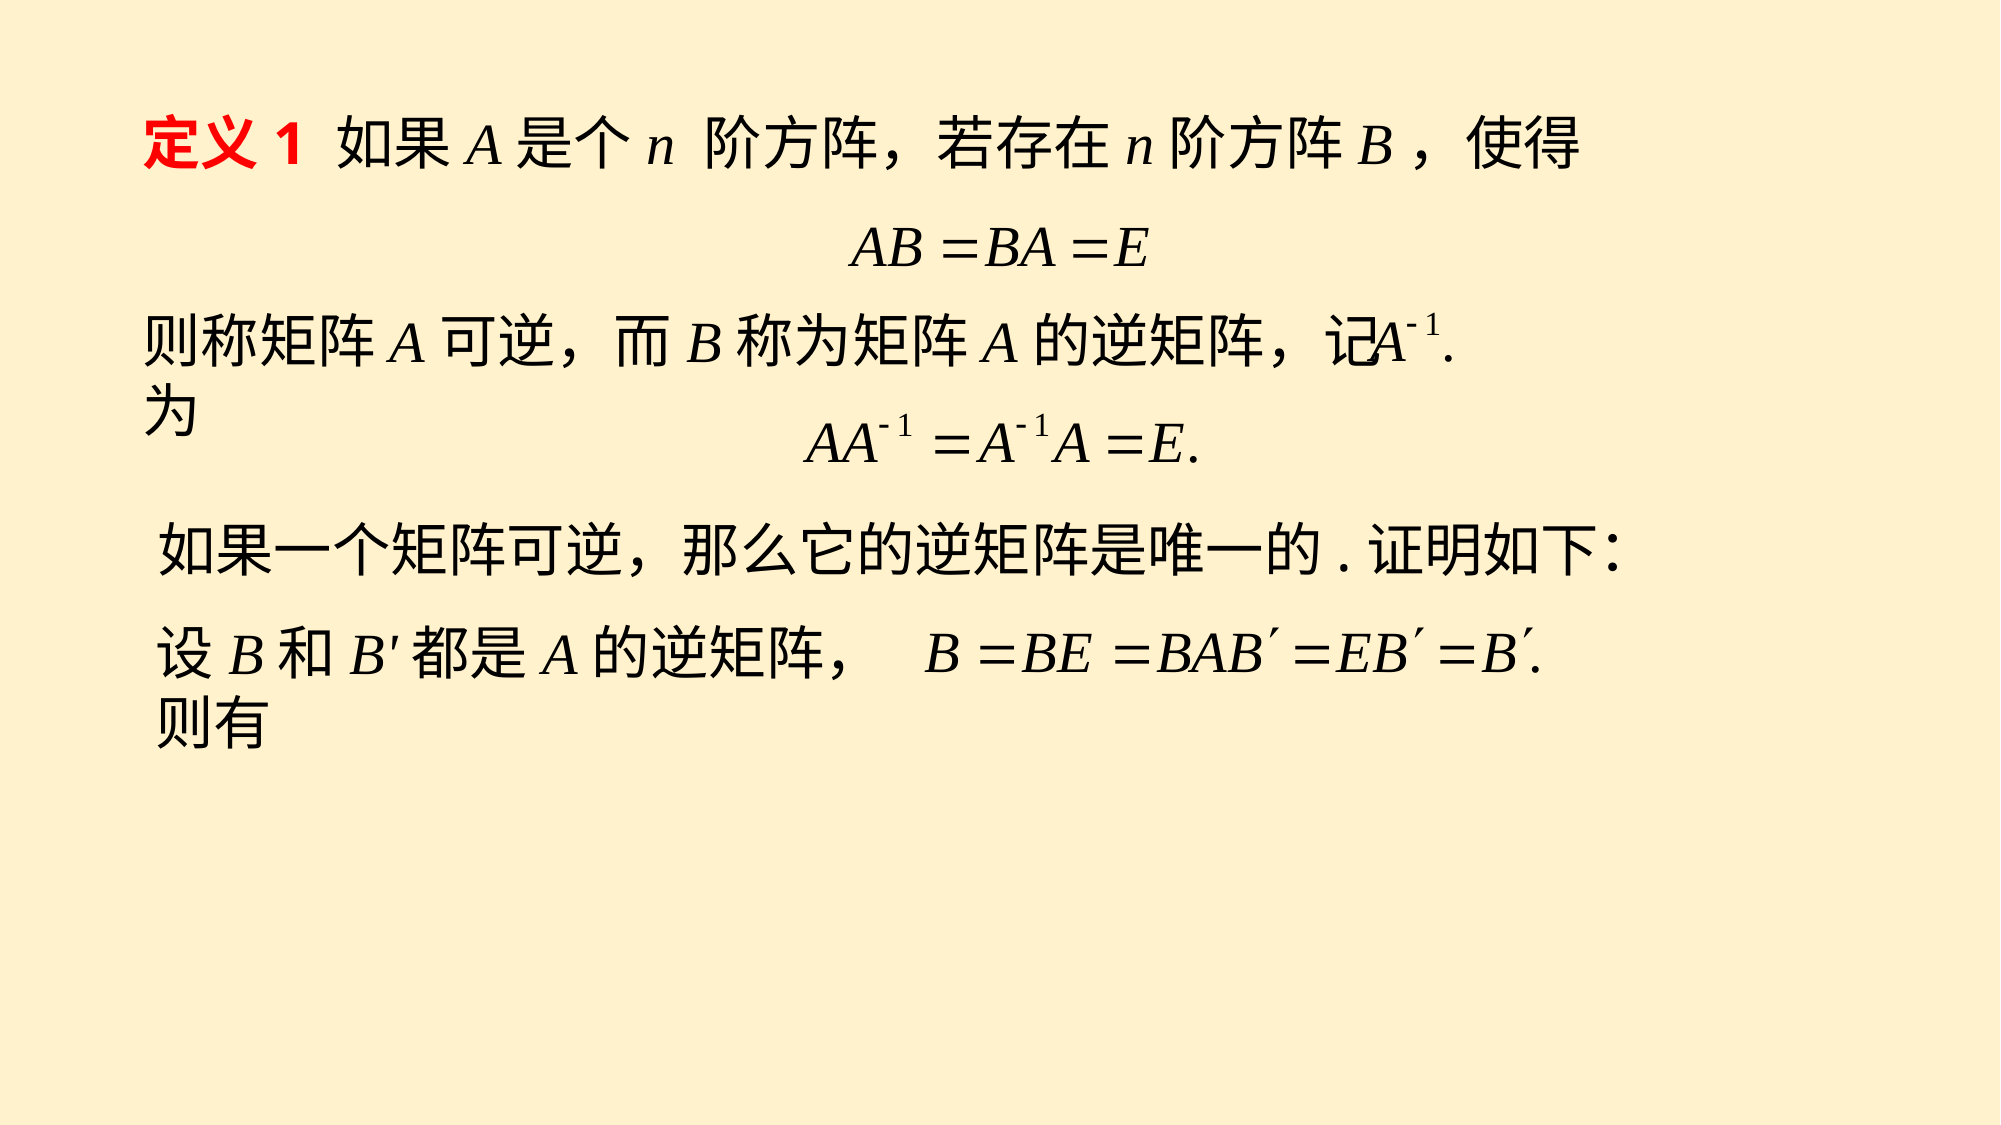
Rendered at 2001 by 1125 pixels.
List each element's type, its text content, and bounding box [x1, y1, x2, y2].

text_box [843, 220, 1157, 271]
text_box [127, 297, 1456, 384]
text_box 如果一个矩阵可逆，那么它的逆矩阵是唯一的.证明如下： [142, 505, 1778, 590]
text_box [798, 406, 1201, 469]
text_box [141, 608, 1545, 695]
text_box 定义1 如果A是个n 阶方阵，若存在n阶方阵B，使得 [127, 98, 1749, 184]
